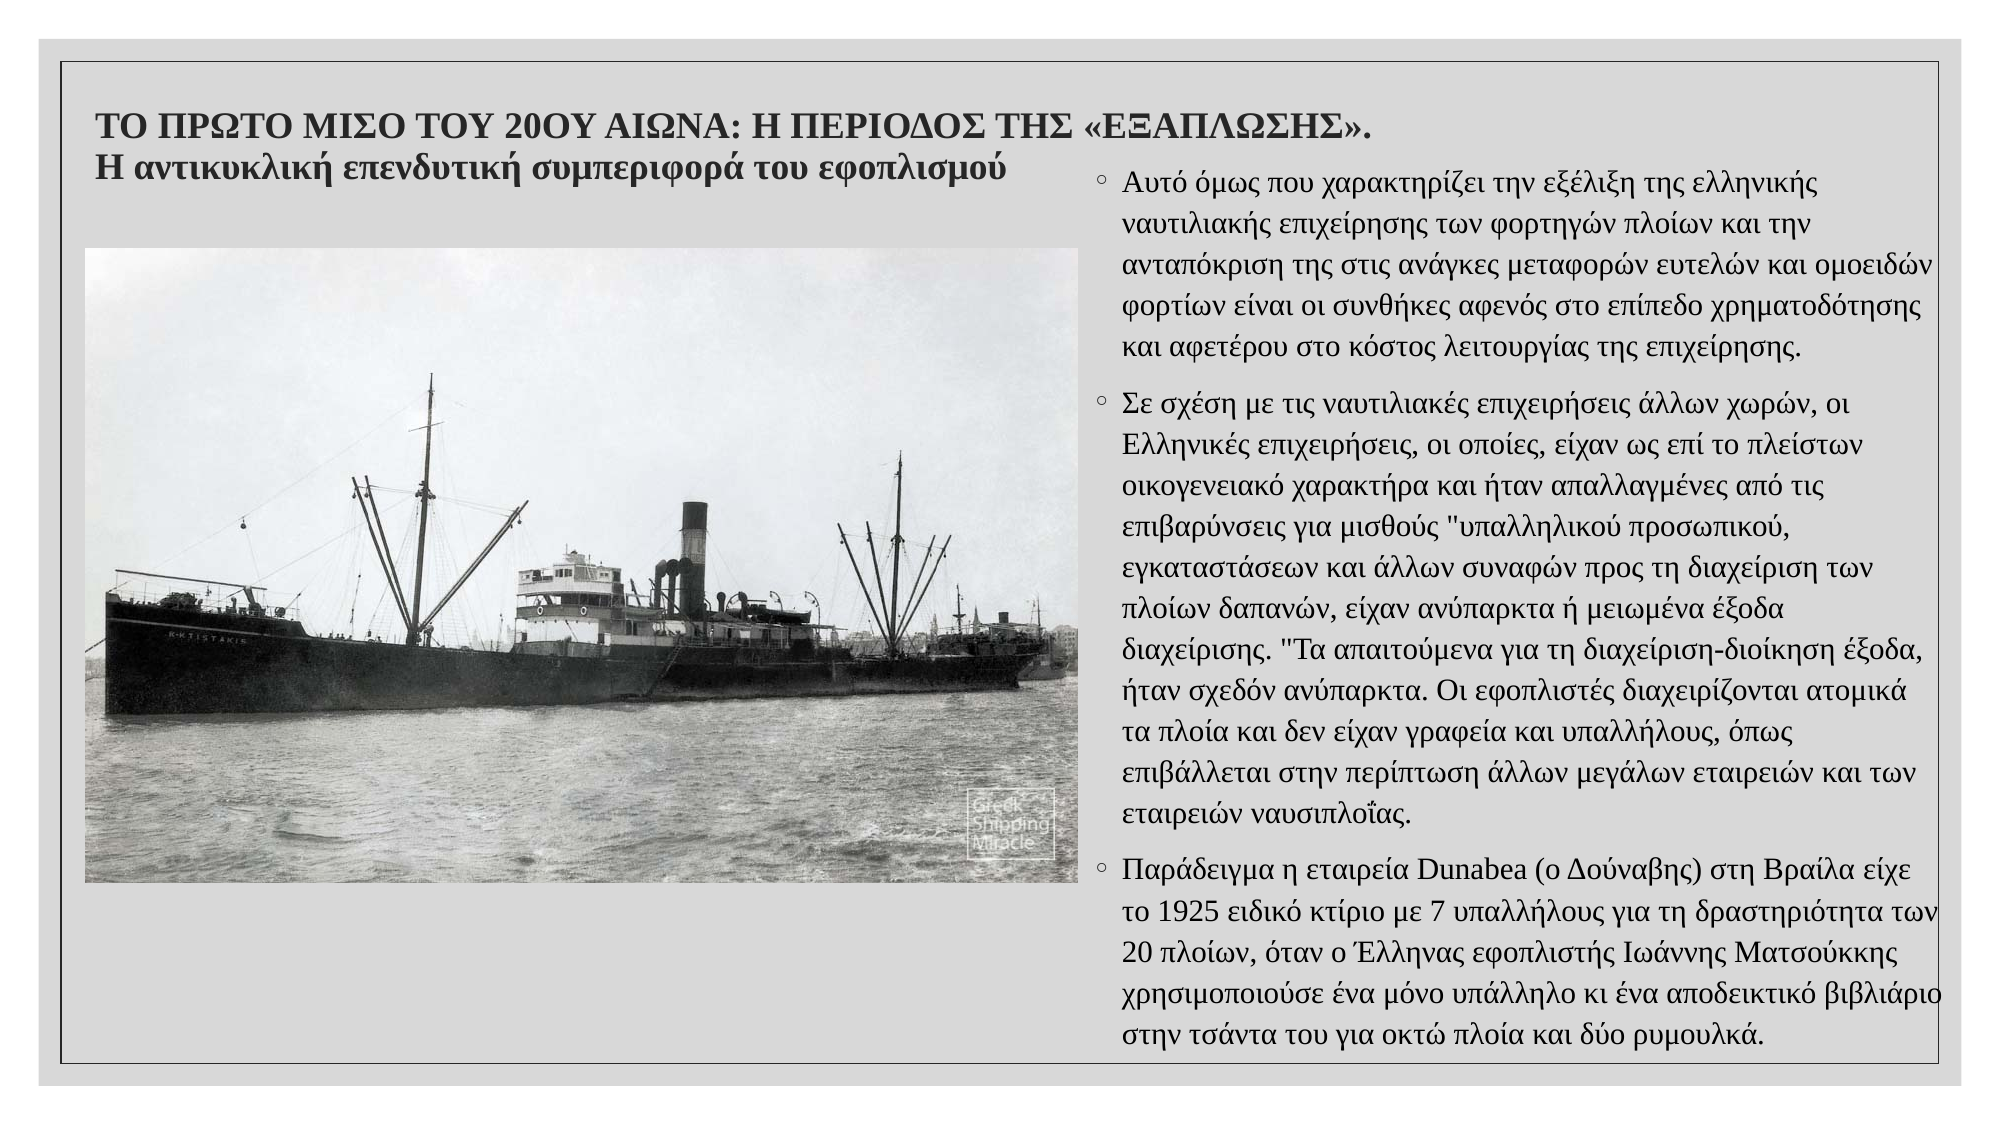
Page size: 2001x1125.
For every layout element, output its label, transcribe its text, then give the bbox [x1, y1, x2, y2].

title ΤΟ ΠΡΩΤΟ ΜΙΣΟ ΤΟΥ 20ΟΥ ΑΙΩΝΑ: Η ΠΕΡΙΟΔΟΣ ΤΗΣ «ΕΞΑΠΛΩΣΗΣ». Η αντικυκλική επενδυτική συμπεριφορά του εφοπλισμού [79, 45, 1825, 249]
list Αυτό όμως που χαρακτηρίζει την εξέλιξη της ελληνικής ναυτιλιακής επιχείρησης των φορτηγών πλοίων και την ανταπόκριση της στις ανάγκες μεταφορών ευτελών και ομοειδών φορτίων είναι οι συνθήκες αφενός στο επίπεδο χρηματοδότησης και αφετέρου στο κόστος λειτουργίας της επιχείρησης. Σε σχέση με τις ναυτιλιακές επιχειρήσεις άλλων χωρών, οι Ελληνικές επιχειρήσεις, οι οποίες, είχαν ως επί το πλείστων οικογενειακό χαρακτήρα και ήταν απαλλαγμένες από τις επιβαρύνσεις για μισθούς "υπαλληλικού προσωπικού, εγκαταστάσεων και άλλων συναφών προς τη διαχείριση των πλοίων δαπανών, είχαν ανύπαρκτα ή μειωμένα έξοδα διαχείρισης. "Τα απαιτούμενα για τη διαχείριση-διοίκηση έξοδα, ήταν σχεδόν ανύπαρκτα. Οι εφοπλιστές διαχειρίζονται ατομικά τα πλοία και δεν είχαν γραφεία και υπαλλήλους, όπως επιβάλλεται στην περίπτωση άλλων μεγάλων εταιρειών και των εταιρειών ναυσιπλοΐας. Παράδειγμα η εταιρεία Dunabea (ο Δούναβης) στη Βραίλα είχε το 1925 ειδικό κτίριο με 7 υπαλλήλους για τη δραστηριότητα των 20 πλοίων, όταν ο Έλληνας εφοπλιστής Ιωάννης Ματσούκκης χρησιμοποιούσε ένα μόνο υπάλληλο κι ένα αποδεικτικό βιβλιάριο στην τσάντα του για οκτώ πλοία και δύο ρυμουλκά. [1077, 149, 1958, 1080]
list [85, 248, 1078, 883]
